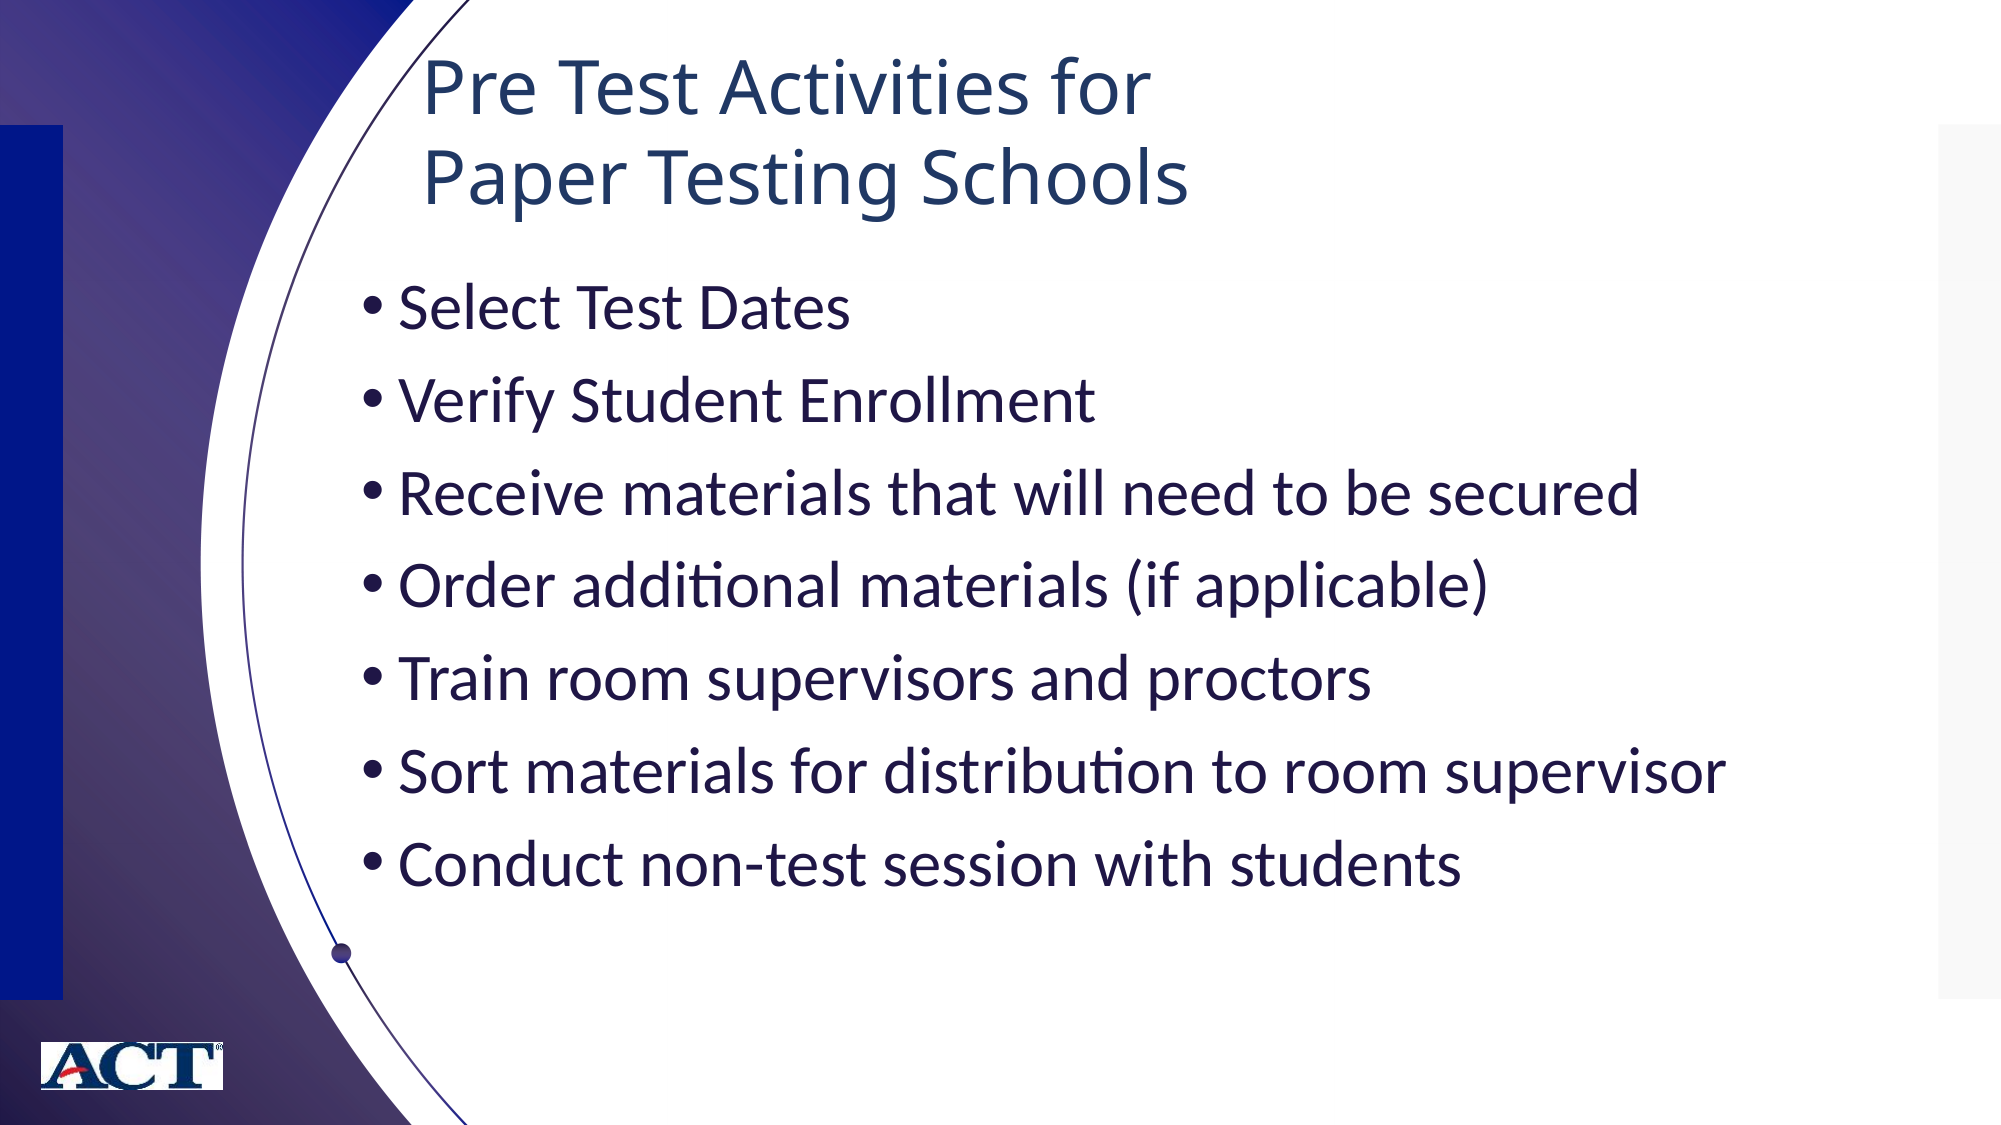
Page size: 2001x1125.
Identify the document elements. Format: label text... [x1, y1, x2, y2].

picture [0, 0, 2001, 1125]
list Select Test Dates Verify Student Enrollment Receive materials that will need to be secured Order additional materials (if applicable) Train room supervisors and proctors Sort materials for distribution to room supervisor Conduct non-test session with students [346, 264, 2000, 925]
text_box Pre Test Activities for Paper Testing Schools [406, 32, 1983, 227]
